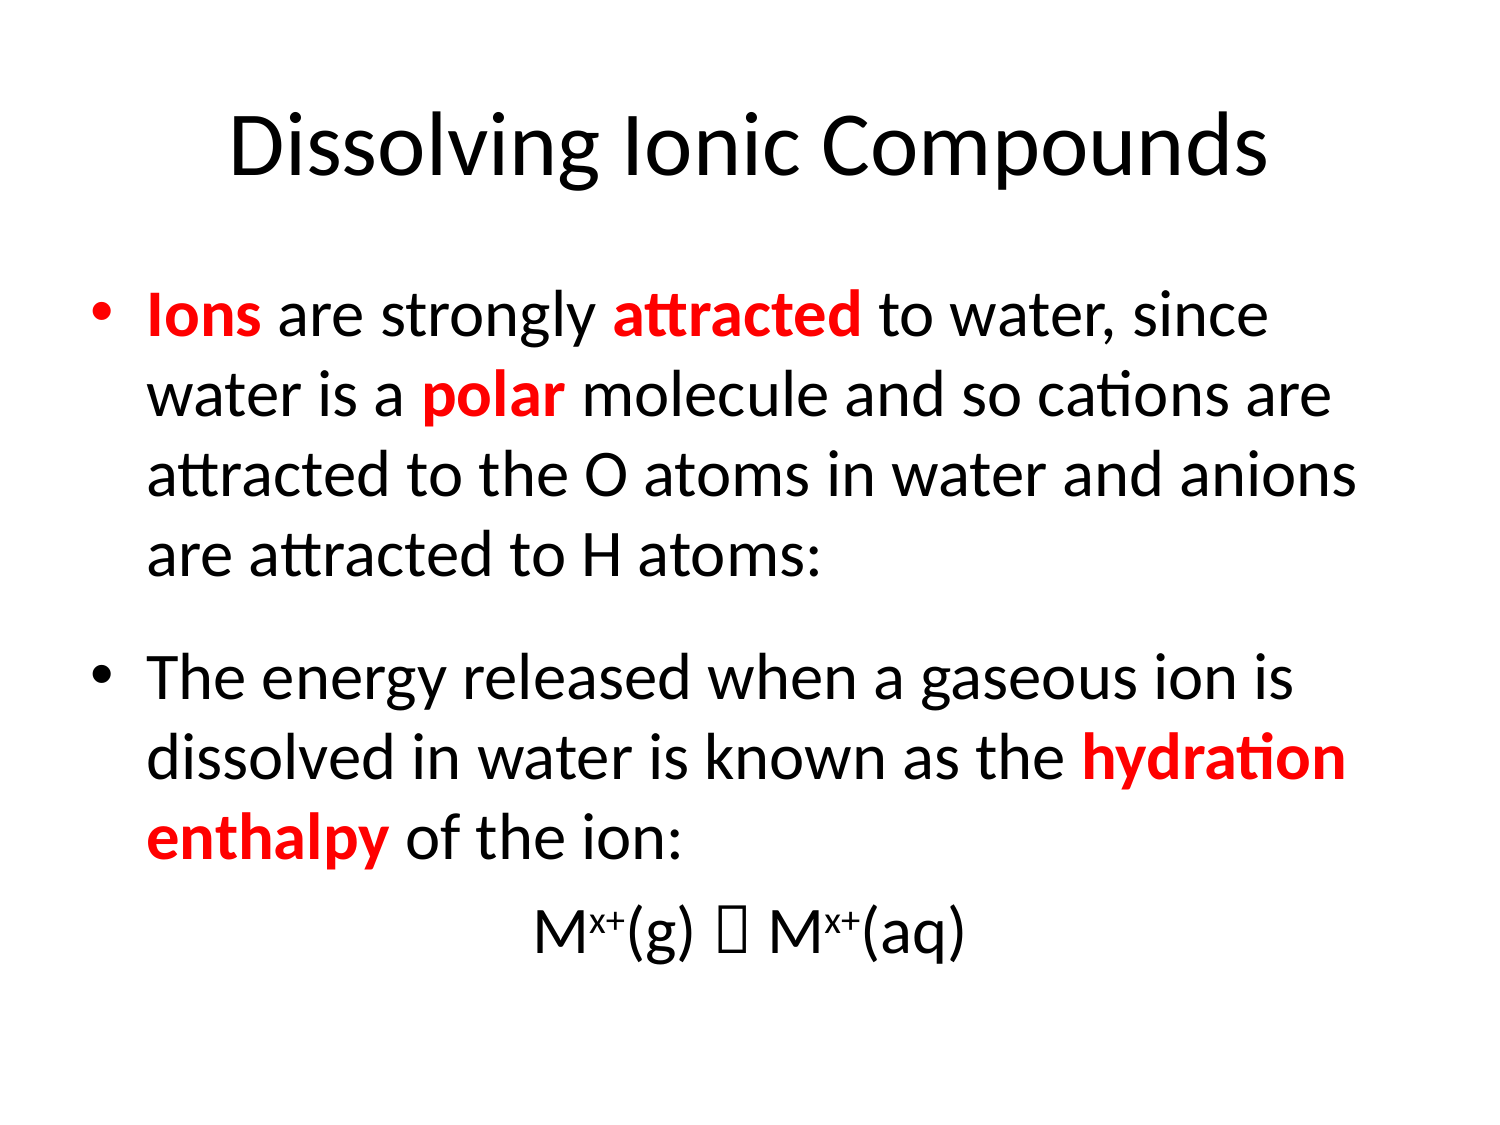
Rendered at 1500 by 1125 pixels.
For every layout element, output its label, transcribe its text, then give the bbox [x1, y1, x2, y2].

list Ions are strongly attracted to water, since water is a polar molecule and so cations are attracted to the O atoms in water and anions are attracted to H atoms: The energy released when a gaseous ion is dissolved in water is known as the hydration enthalpy of the ion: Mx+(g)  Mx+(aq) [75, 262, 1425, 1005]
title Dissolving Ionic Compounds [75, 45, 1425, 233]
